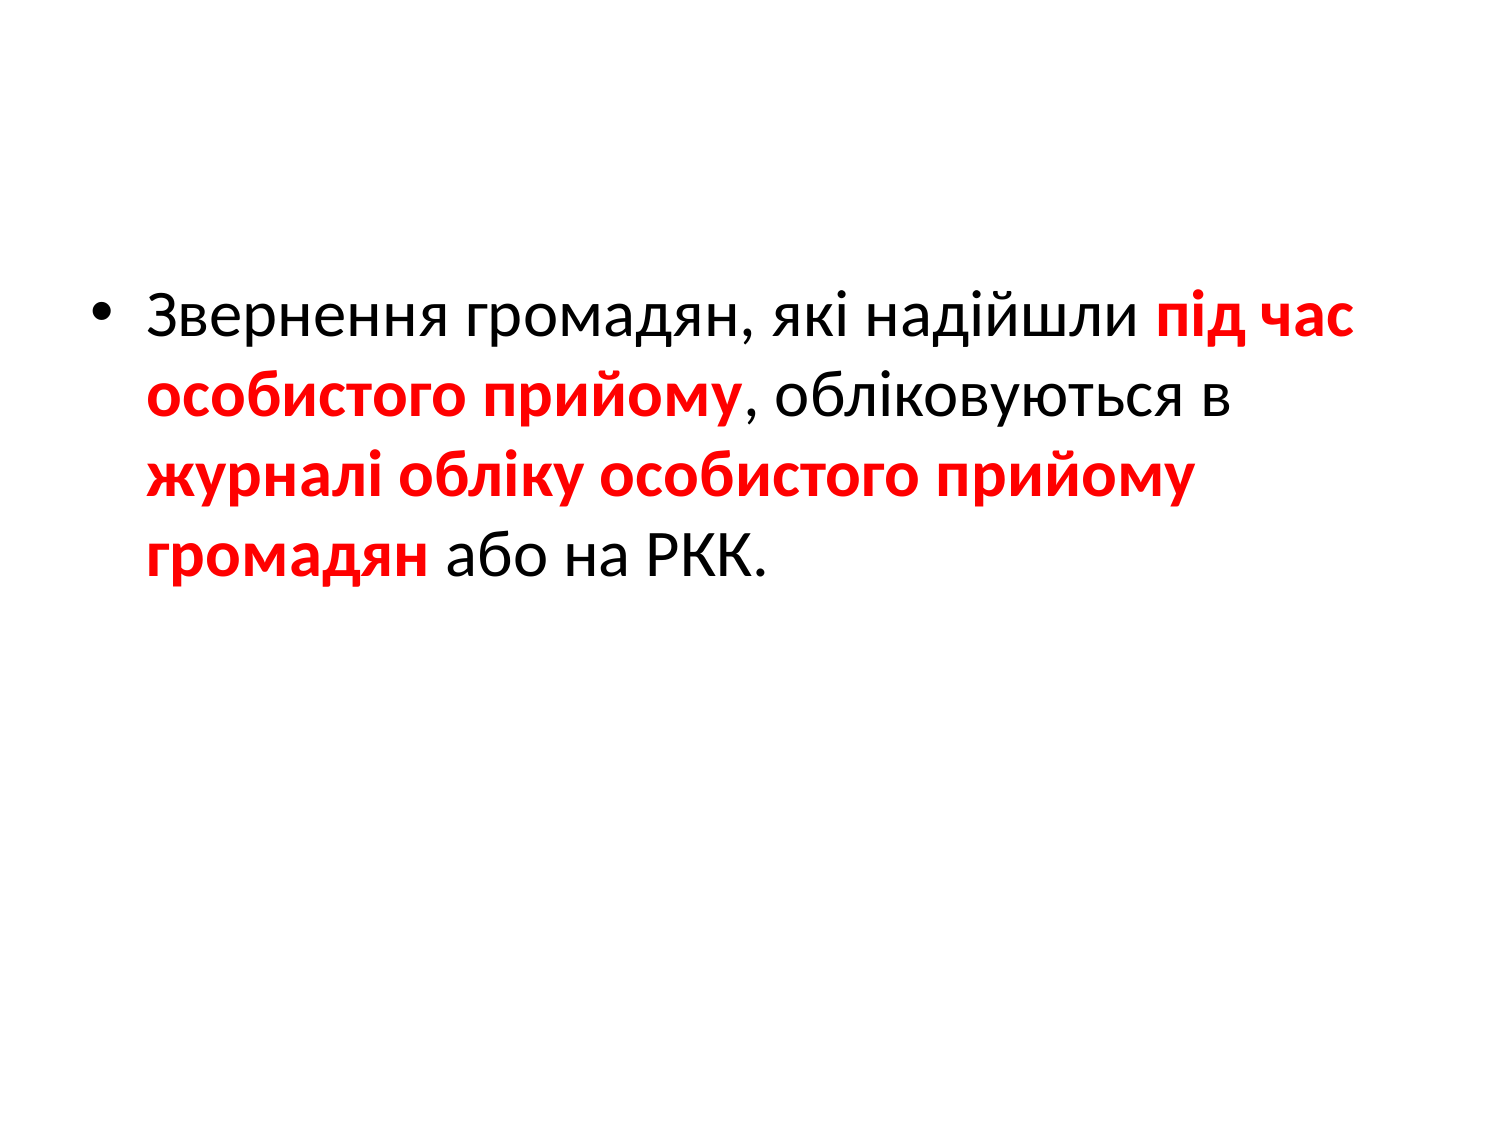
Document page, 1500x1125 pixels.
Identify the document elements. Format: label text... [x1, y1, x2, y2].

list Звернення громадян, які надійшли під час особистого прийому, обліковуються в журналі обліку особистого прийому громадян або на РКК. [75, 262, 1425, 1005]
